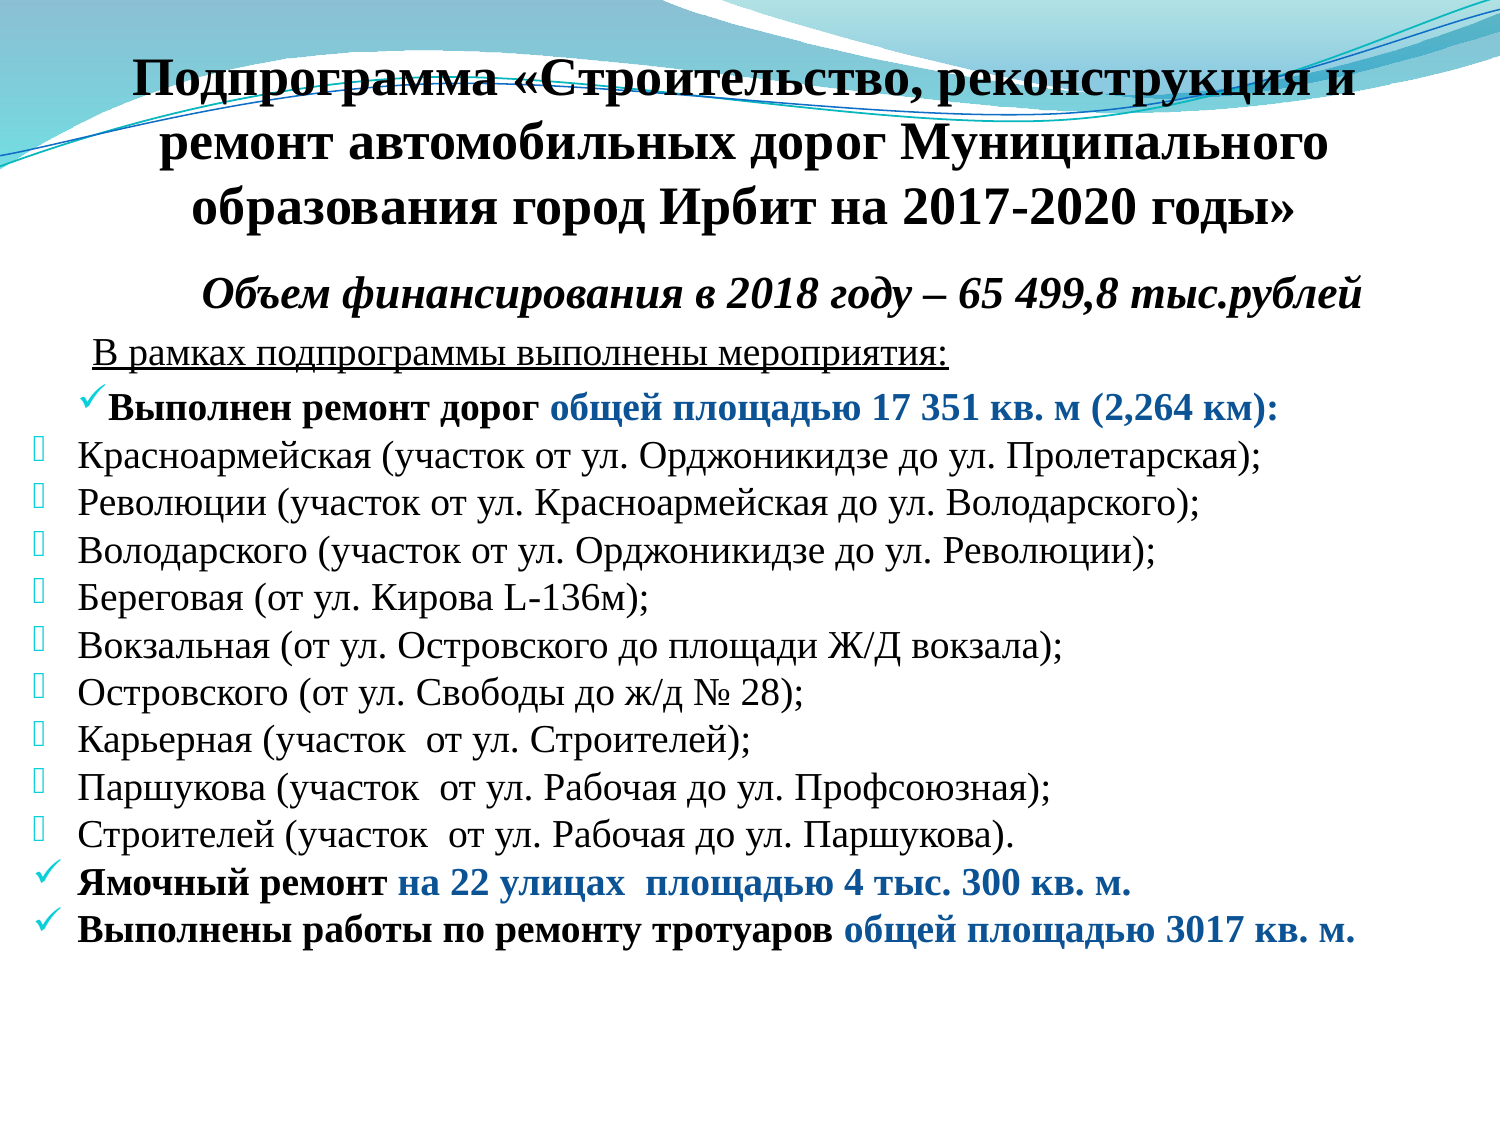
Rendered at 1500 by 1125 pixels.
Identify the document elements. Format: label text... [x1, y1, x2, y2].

title Подпрограмма «Строительство, реконструкция и ремонт автомобильных дорог Муниципального образования город Ирбит на 2017-2020 годы» [70, 46, 1421, 236]
text_box Объем финансирования в 2018 году – 65 499,8 тыс.рублей В рамках подпрограммы выполнены мероприятия: Выполнен ремонт дорог общей площадью 17 351 кв. м (2,264 км): Красноармейская (участок от ул. Орджоникидзе до ул. Пролетарская); Революции (участок от ул. Красноармейская до ул. Володарского); Володарского (участок от ул. Орджоникидзе до ул. Революции); Береговая (от ул. Кирова L-136м); Вокзальная (от ул. Островского до площади Ж/Д вокзала); Островского (от ул. Свободы до ж/д № 28); Карьерная (участок от ул. Строителей); Паршукова (участок от ул. Рабочая до ул. Профсоюзная); Строителей (участок от ул. Рабочая до ул. Паршукова). Ямочный ремонт на 22 улицах площадью 4 тыс. 300 кв. м. Выполнены работы по ремонту тротуаров общей площадью 3017 кв. м. [17, 255, 1500, 339]
